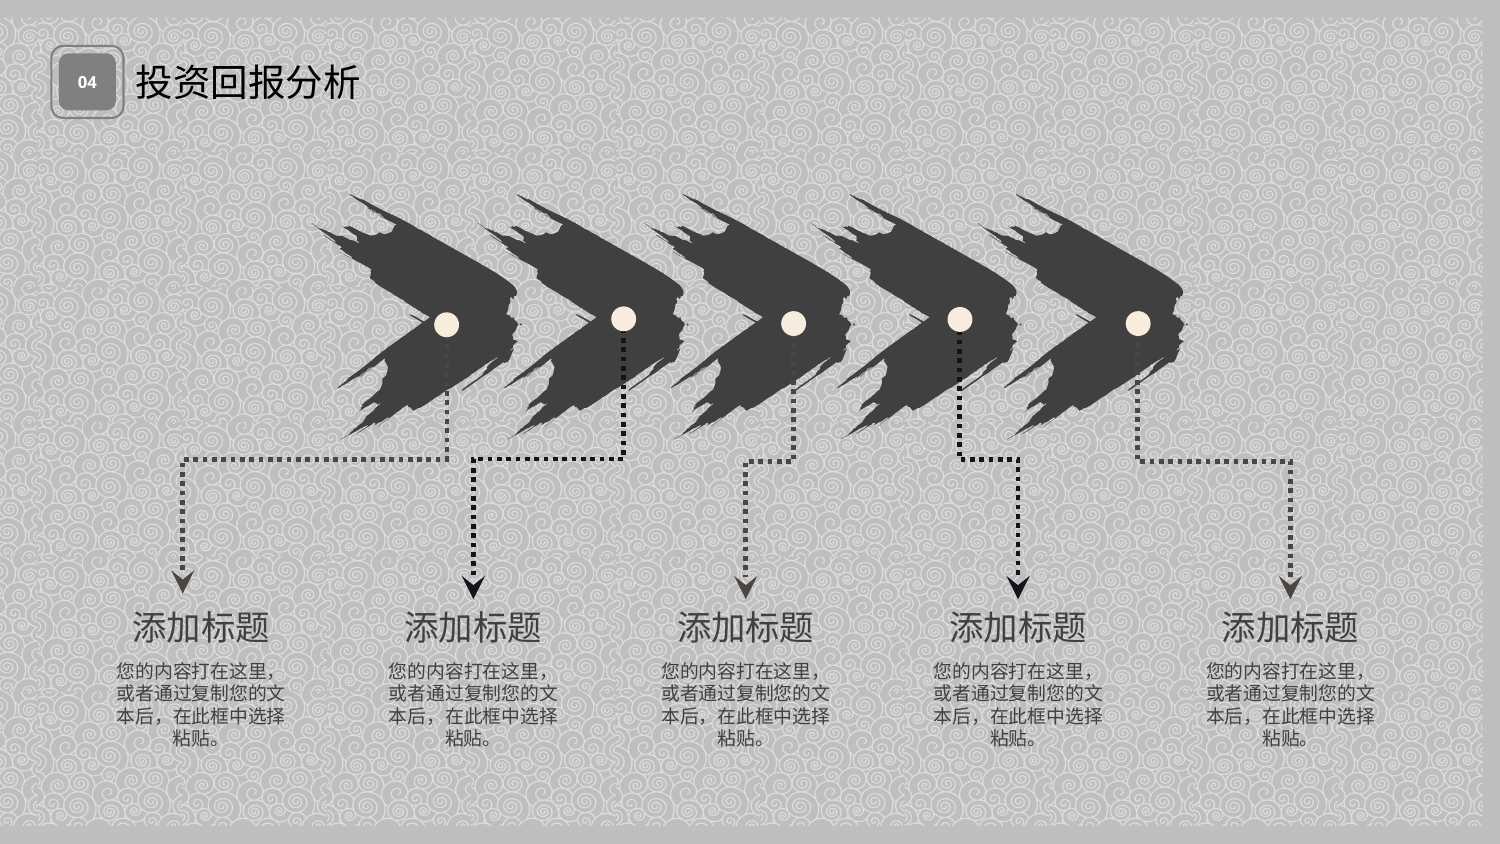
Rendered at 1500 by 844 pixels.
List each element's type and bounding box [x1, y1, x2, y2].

text_box [811, 193, 1017, 309]
text_box [98, 312, 370, 758]
text_box [1125, 311, 1393, 758]
text_box [977, 193, 1184, 386]
text_box [644, 193, 850, 311]
text_box [643, 311, 849, 758]
picture [0, 0, 1500, 844]
text_box [51, 45, 377, 118]
text_box [370, 306, 637, 758]
text_box [849, 321, 856, 330]
text_box [915, 306, 1121, 758]
text_box [849, 327, 915, 435]
text_box [477, 193, 684, 376]
text_box [311, 193, 517, 306]
